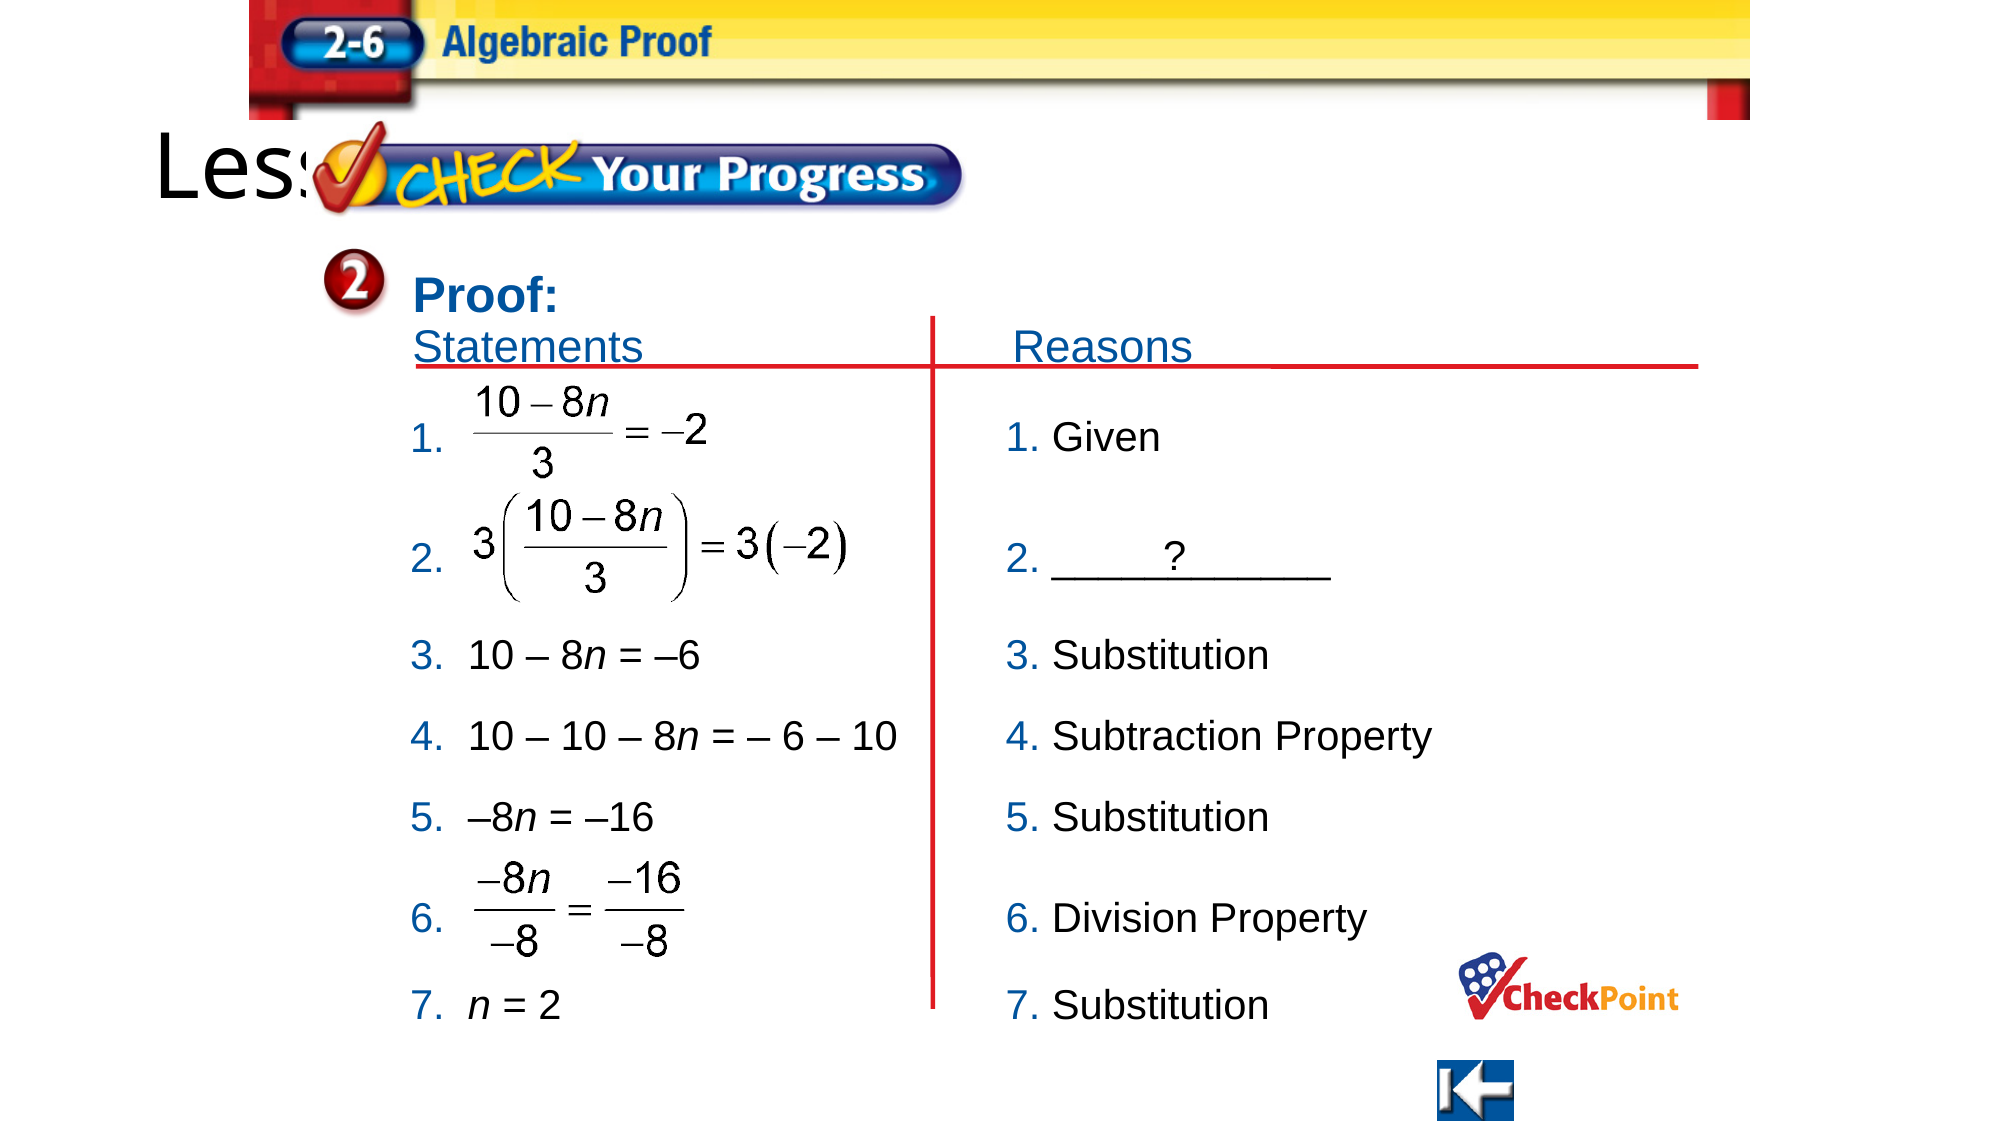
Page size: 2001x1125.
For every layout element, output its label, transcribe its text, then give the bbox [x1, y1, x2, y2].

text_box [395, 254, 1699, 1049]
picture [249, 0, 1750, 221]
picture [1437, 1060, 1514, 1122]
picture [318, 245, 394, 321]
title Lesson 6 CYP2 [137, 59, 1863, 278]
